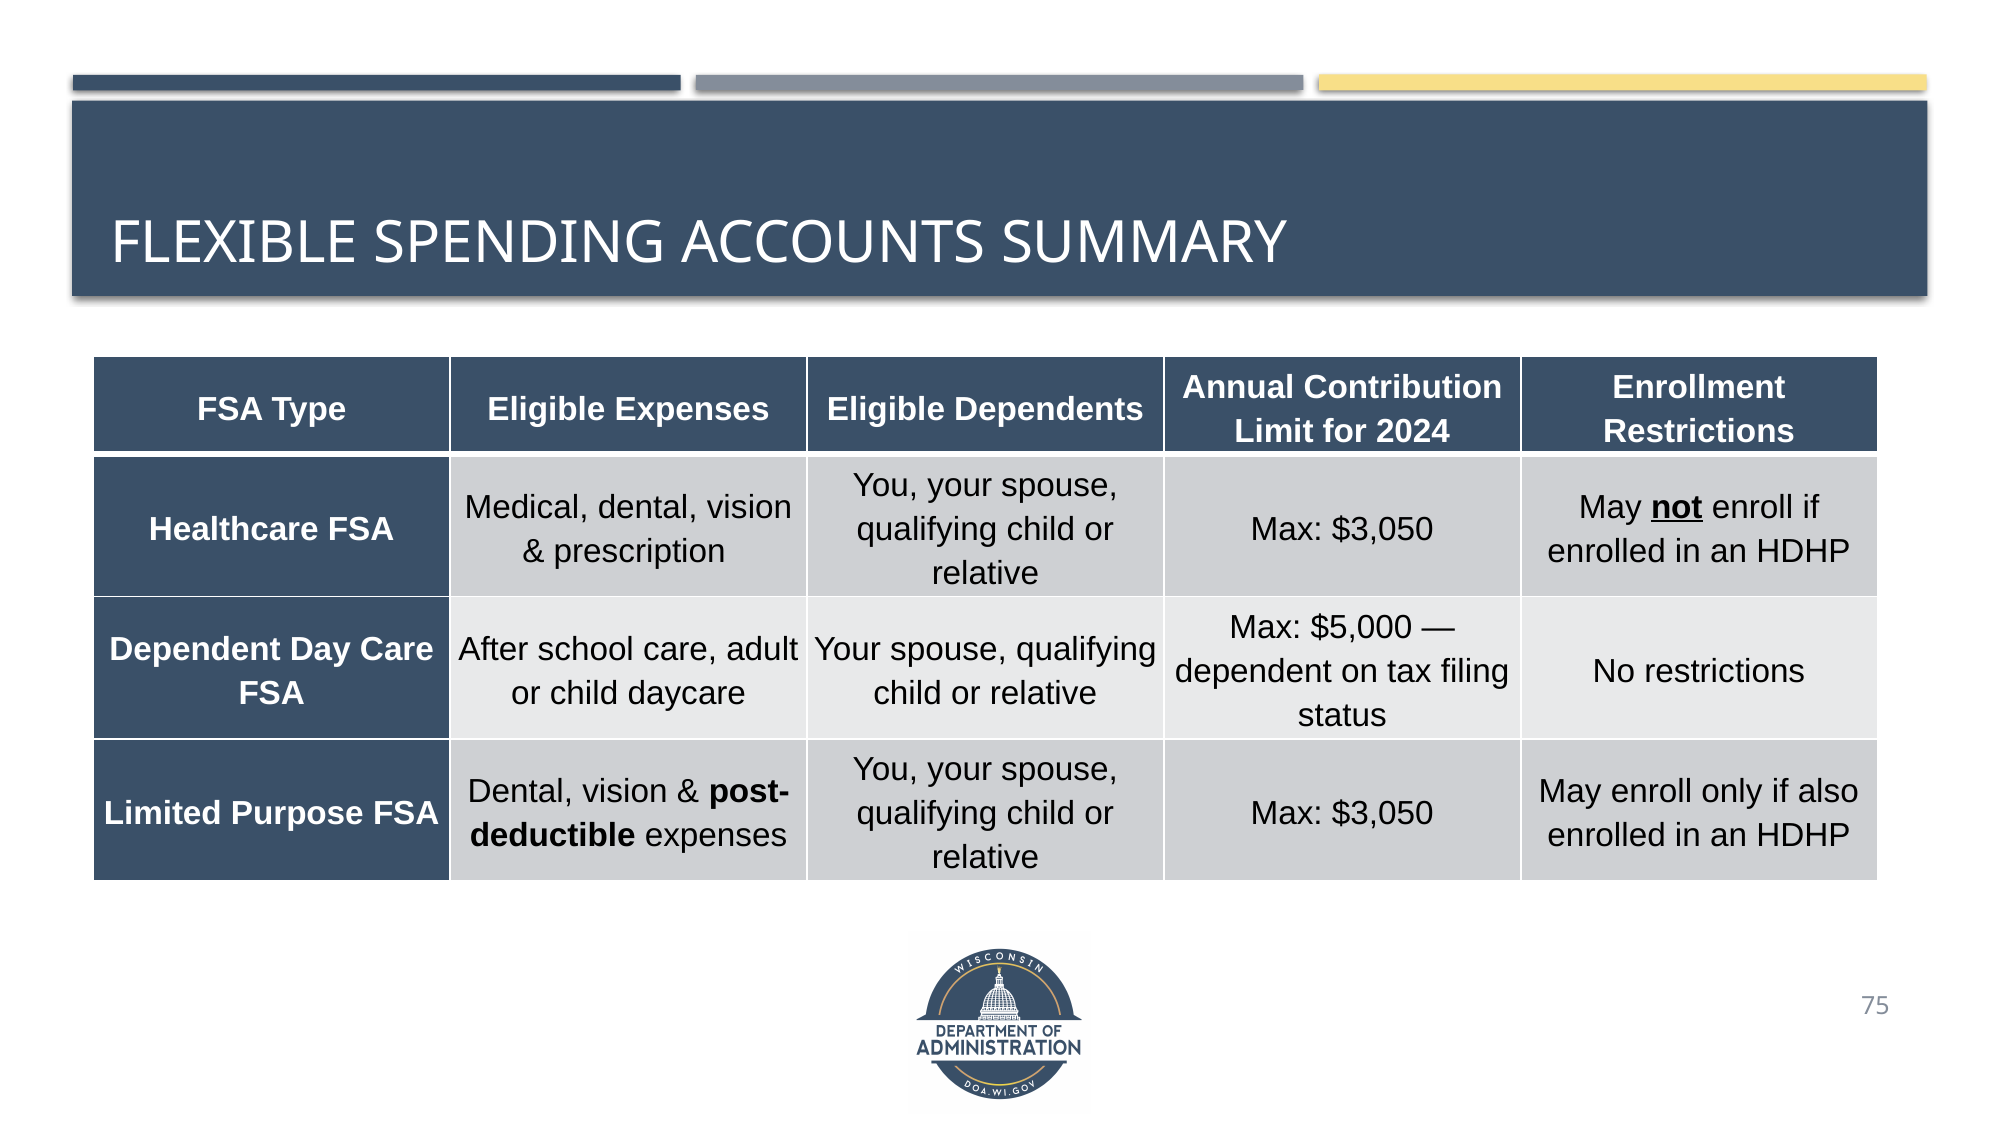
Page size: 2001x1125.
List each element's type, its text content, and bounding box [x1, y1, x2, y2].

table_cell May not enroll if enrolled in an HDHP [1522, 457, 1877, 596]
picture [908, 931, 1091, 1114]
table_cell Max: $3,050 [1165, 740, 1520, 880]
table_cell Dependent Day Care FSA [94, 597, 449, 738]
table_cell Max: $5,000 —dependent on tax filing status [1165, 597, 1520, 738]
table_cell You, your spouse, qualifying child or relative [808, 457, 1163, 596]
table_cell Dental, vision & post-deductible expenses [451, 740, 806, 880]
table_cell Healthcare FSA [94, 457, 449, 596]
table_cell Limited Purpose FSA [94, 740, 449, 880]
table_header Eligible Dependents [808, 357, 1163, 451]
table_cell May enroll only if also enrolled in an HDHP [1522, 740, 1877, 880]
slide_number 75 [1732, 977, 1905, 1037]
table_cell Your spouse, qualifying child or relative [808, 597, 1163, 738]
table_cell After school care, adult or child daycare [451, 597, 806, 738]
table_cell Max: $3,050 [1165, 457, 1520, 596]
table_cell Medical, dental, vision & prescription [451, 457, 806, 596]
table_header Annual Contribution Limit for 2024 [1165, 357, 1520, 451]
table_header Enrollment Restrictions [1522, 357, 1877, 451]
title Flexible spending accounts summary [95, 115, 1905, 282]
table_header Eligible Expenses [451, 357, 806, 451]
table_header FSA Type [94, 357, 449, 451]
table_cell You, your spouse, qualifying child or relative [808, 740, 1163, 880]
table_cell No restrictions [1522, 597, 1877, 738]
